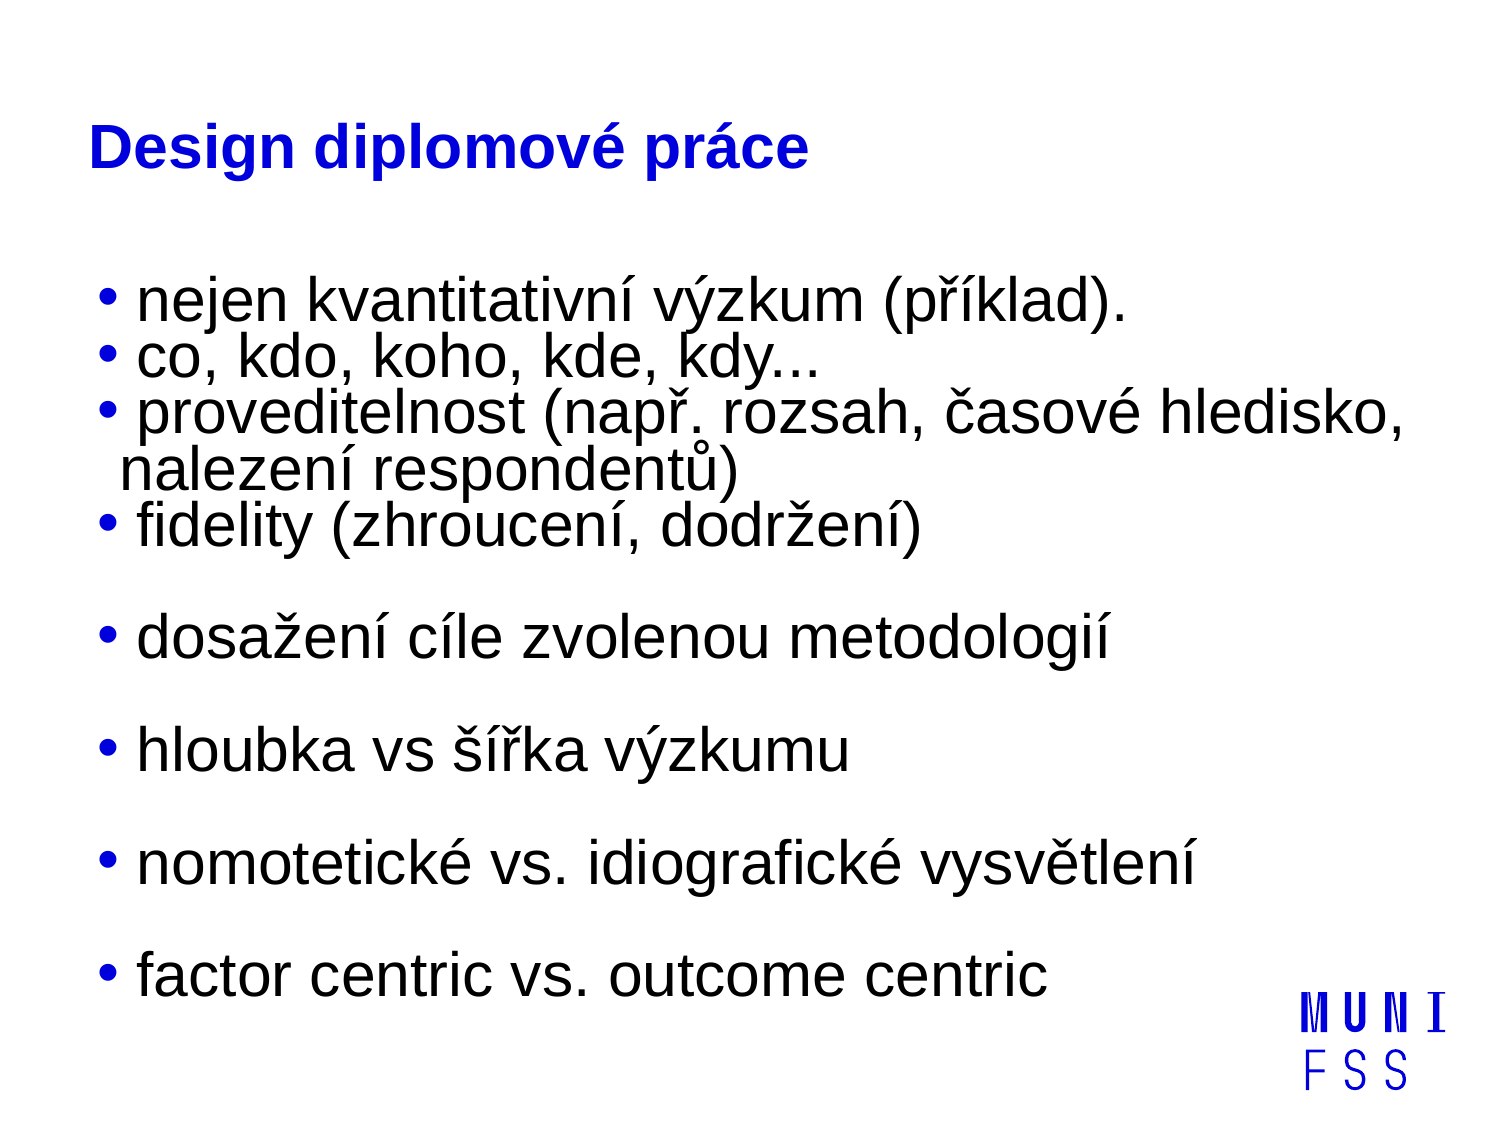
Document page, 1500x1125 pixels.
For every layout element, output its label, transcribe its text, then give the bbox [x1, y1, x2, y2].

title Design diplomové práce [88, 118, 1412, 193]
list nejen kvantitativní výzkum (příklad). co, kdo, koho, kde, kdy... proveditelnost (např. rozsah, časové hledisko, nalezení respondentů) fidelity (zhroucení, dodržení) dosažení cíle zvolenou metodologií hloubka vs šířka výzkumu nomotetické vs. idiografické vysvětlení factor centric vs. outcome centric [88, 277, 1412, 1039]
